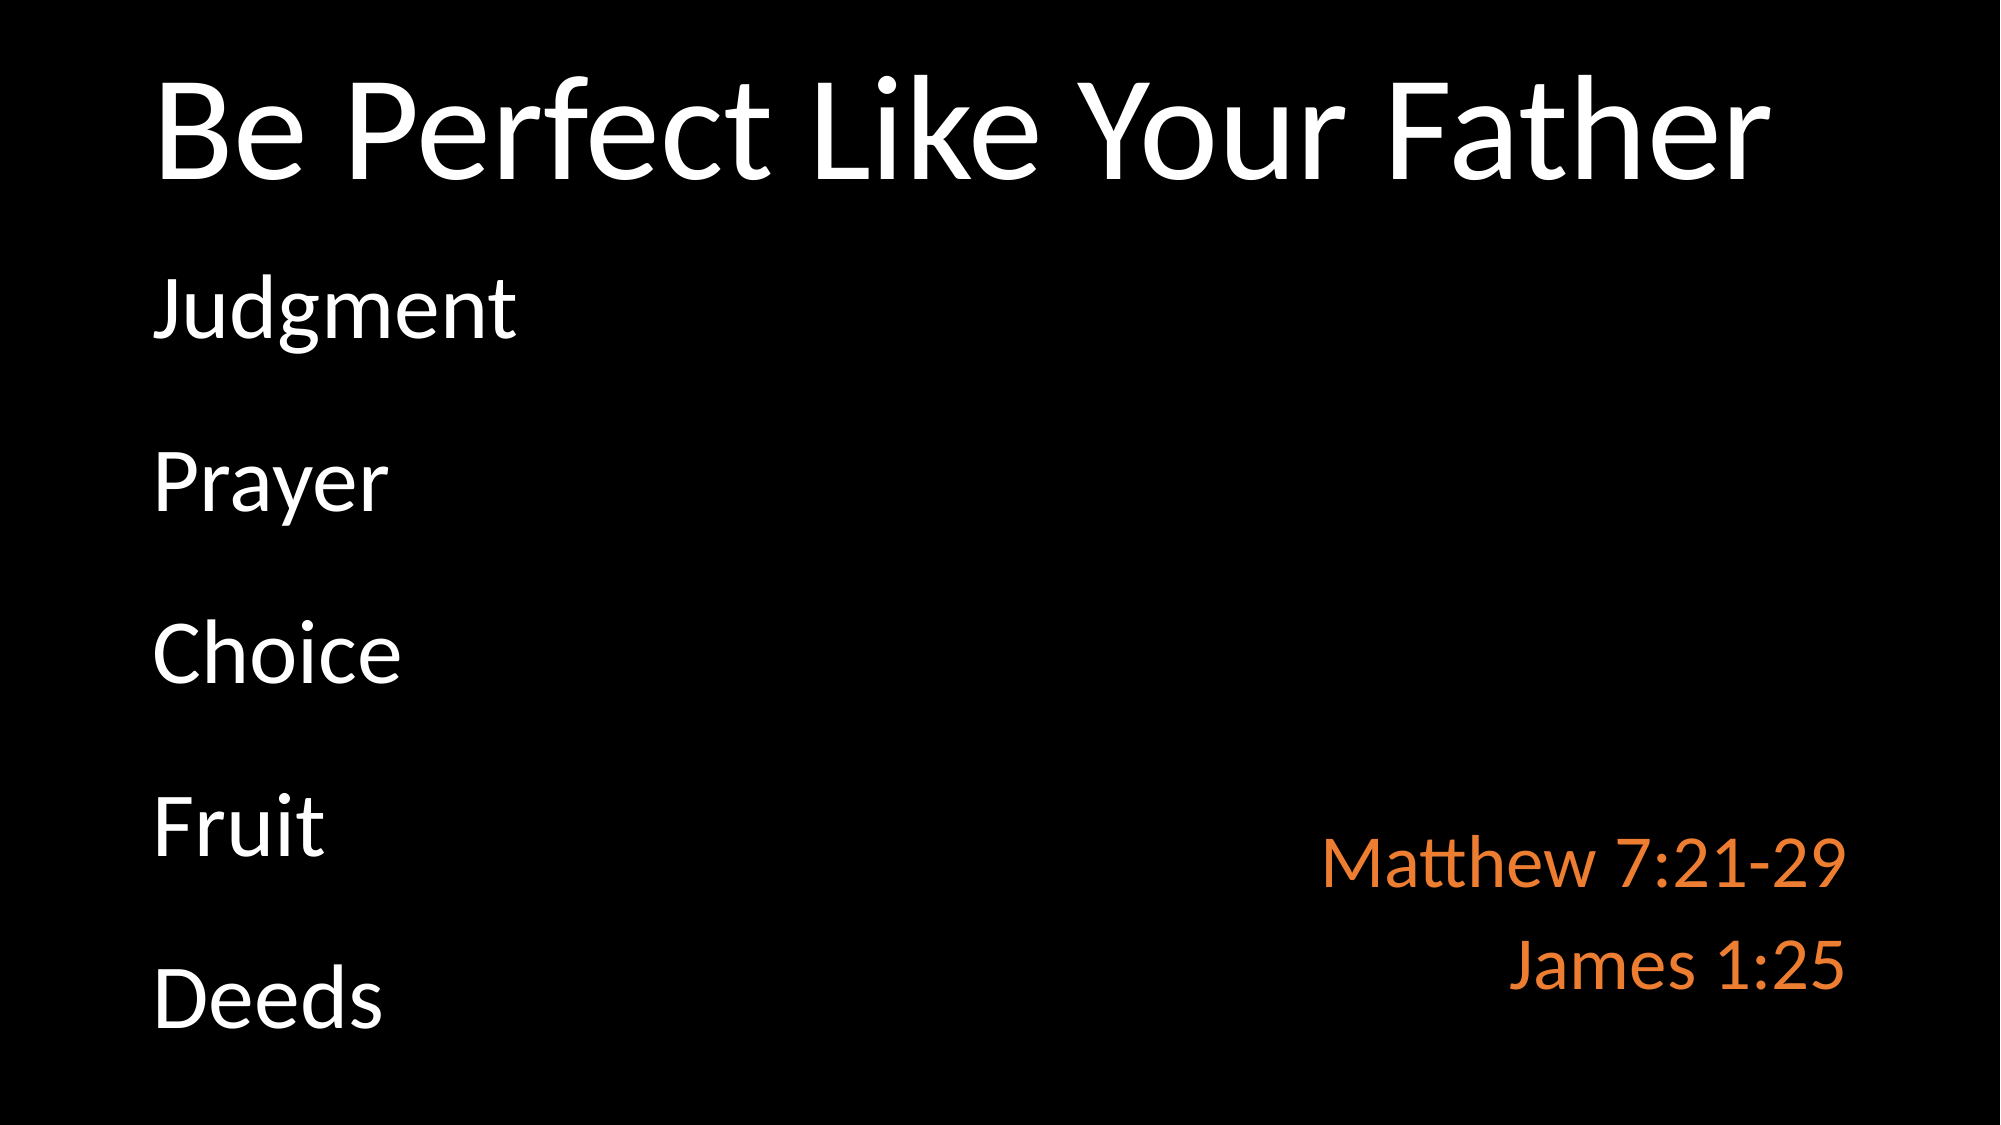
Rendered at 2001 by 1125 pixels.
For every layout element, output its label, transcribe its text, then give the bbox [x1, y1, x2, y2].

list Matthew 7:21-29 James 1:25 [1012, 299, 1863, 1014]
title Be Perfect Like Your Father [137, 21, 1863, 240]
list Judgment Prayer Choice Fruit Deeds [137, 239, 988, 1103]
